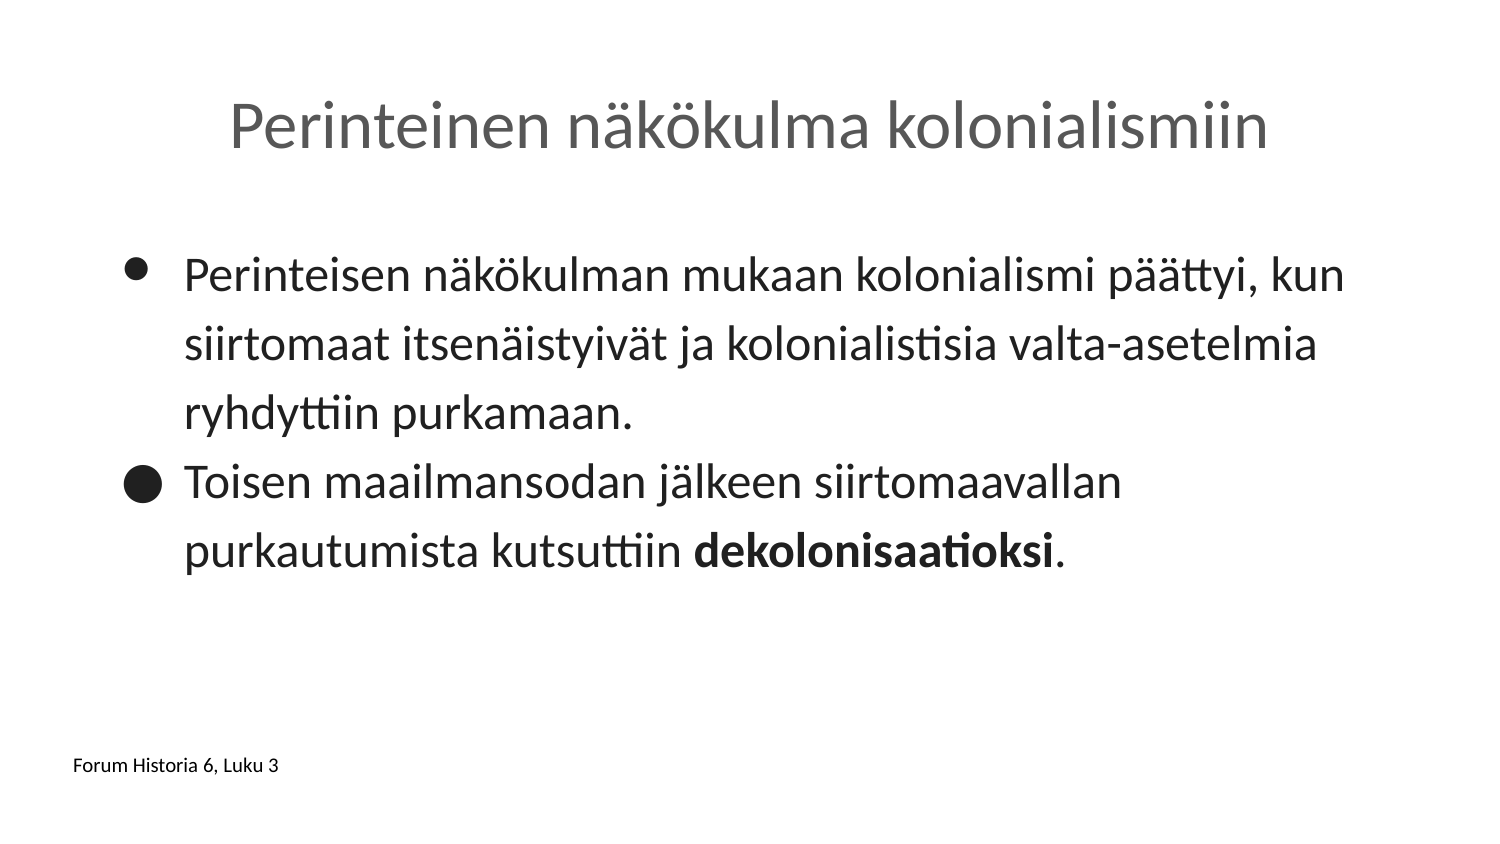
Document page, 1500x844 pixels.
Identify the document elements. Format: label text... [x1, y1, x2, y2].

title Perinteinen näkökulma kolonialismiin [103, 44, 1397, 208]
list Perinteisen näkökulman mukaan kolonialismi päättyi, kun siirtomaat itsenäistyivät ja kolonialistisia valta-asetelmia ryhdyttiin purkamaan. Toisen maailmansodan jälkeen siirtomaavallan purkautumista kutsuttiin dekolonisaatioksi. [103, 229, 1397, 794]
